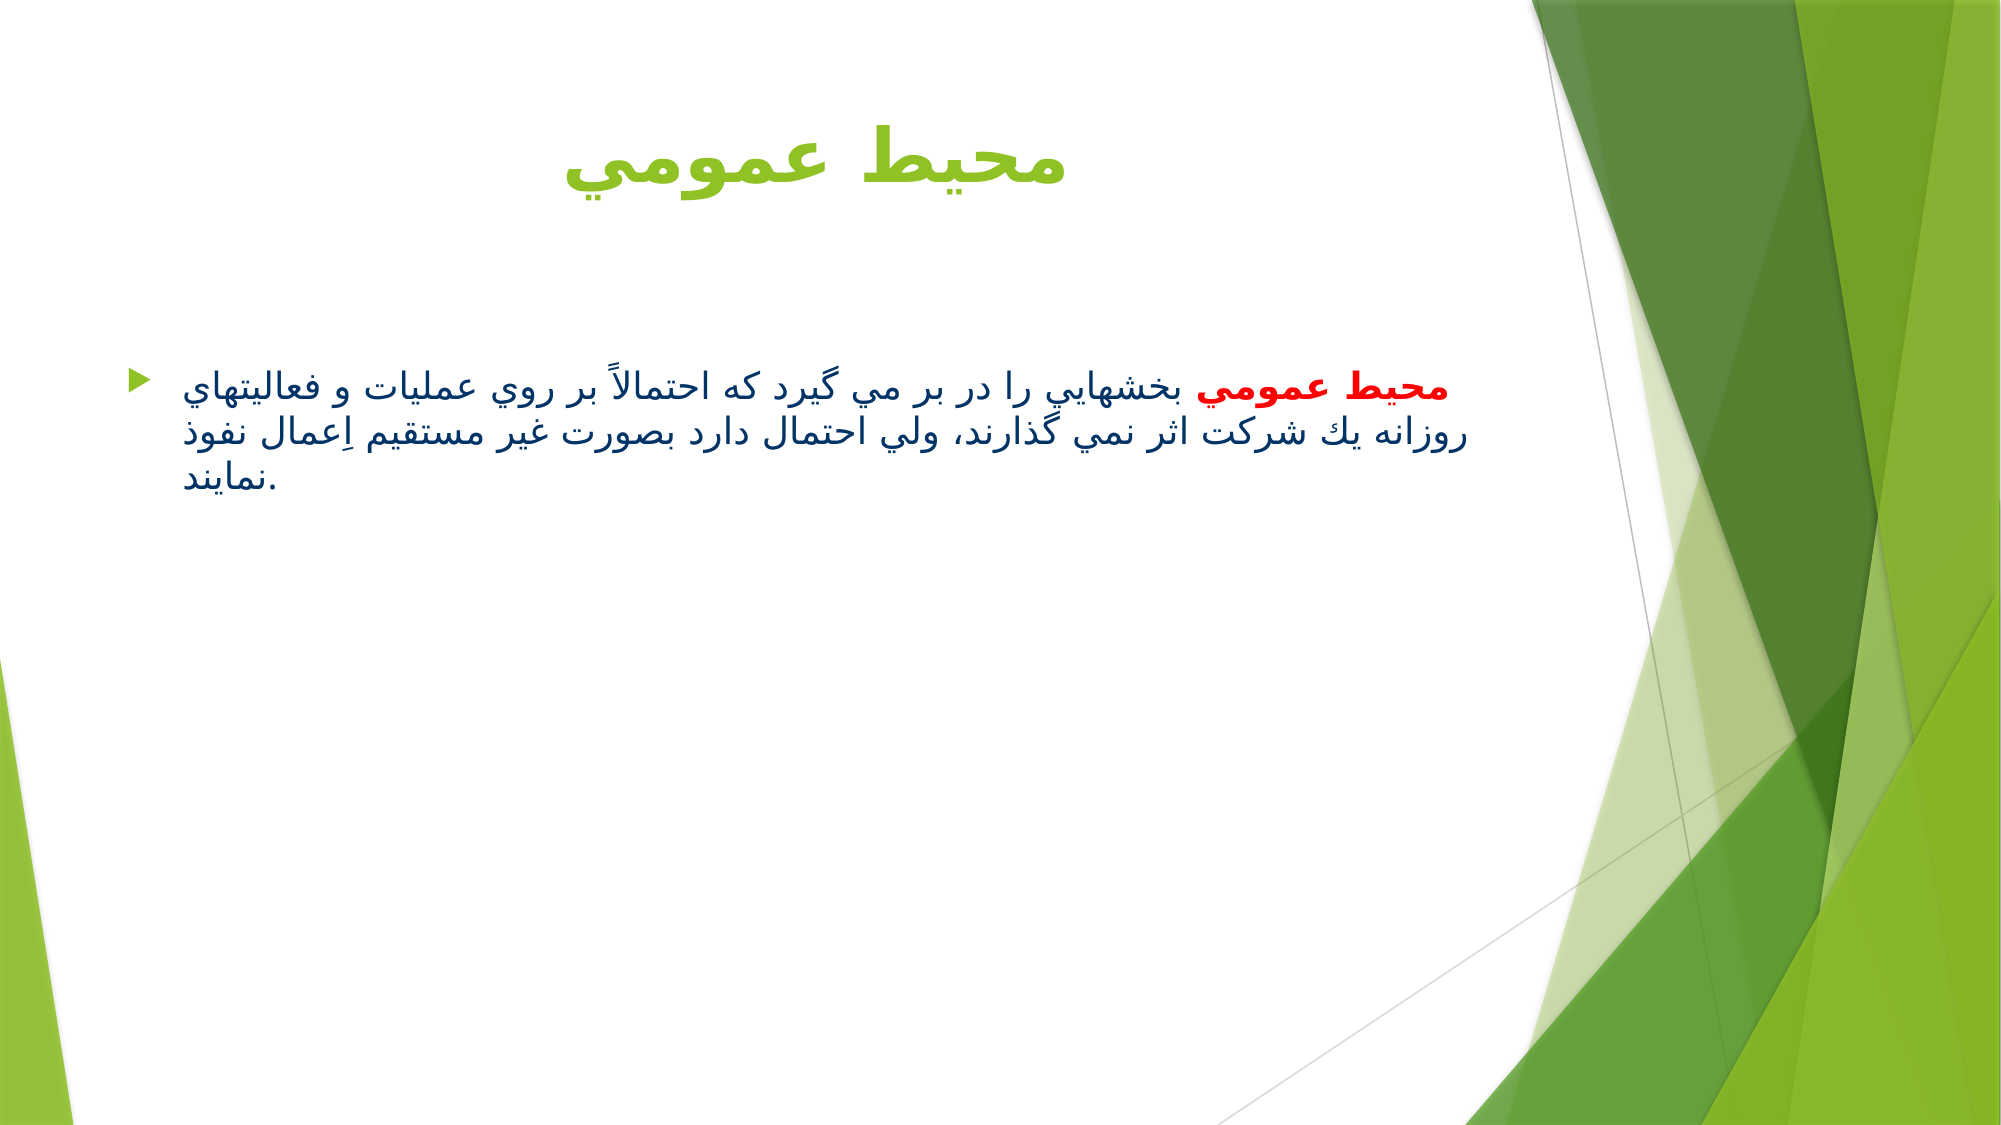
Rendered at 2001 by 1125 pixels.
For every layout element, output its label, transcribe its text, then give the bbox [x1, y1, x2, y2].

title محيط عمومي [111, 99, 1522, 317]
list محيط عمومي بخشهايي را در بر مي گيرد كه احتمالاً بر روي عمليات و فعاليتهاي روزانه يك شركت اثر نمي گذارند، ولي احتمال دارد بصورت غير مستقيم اِعمال نفوذ نمايند. [111, 354, 1522, 992]
